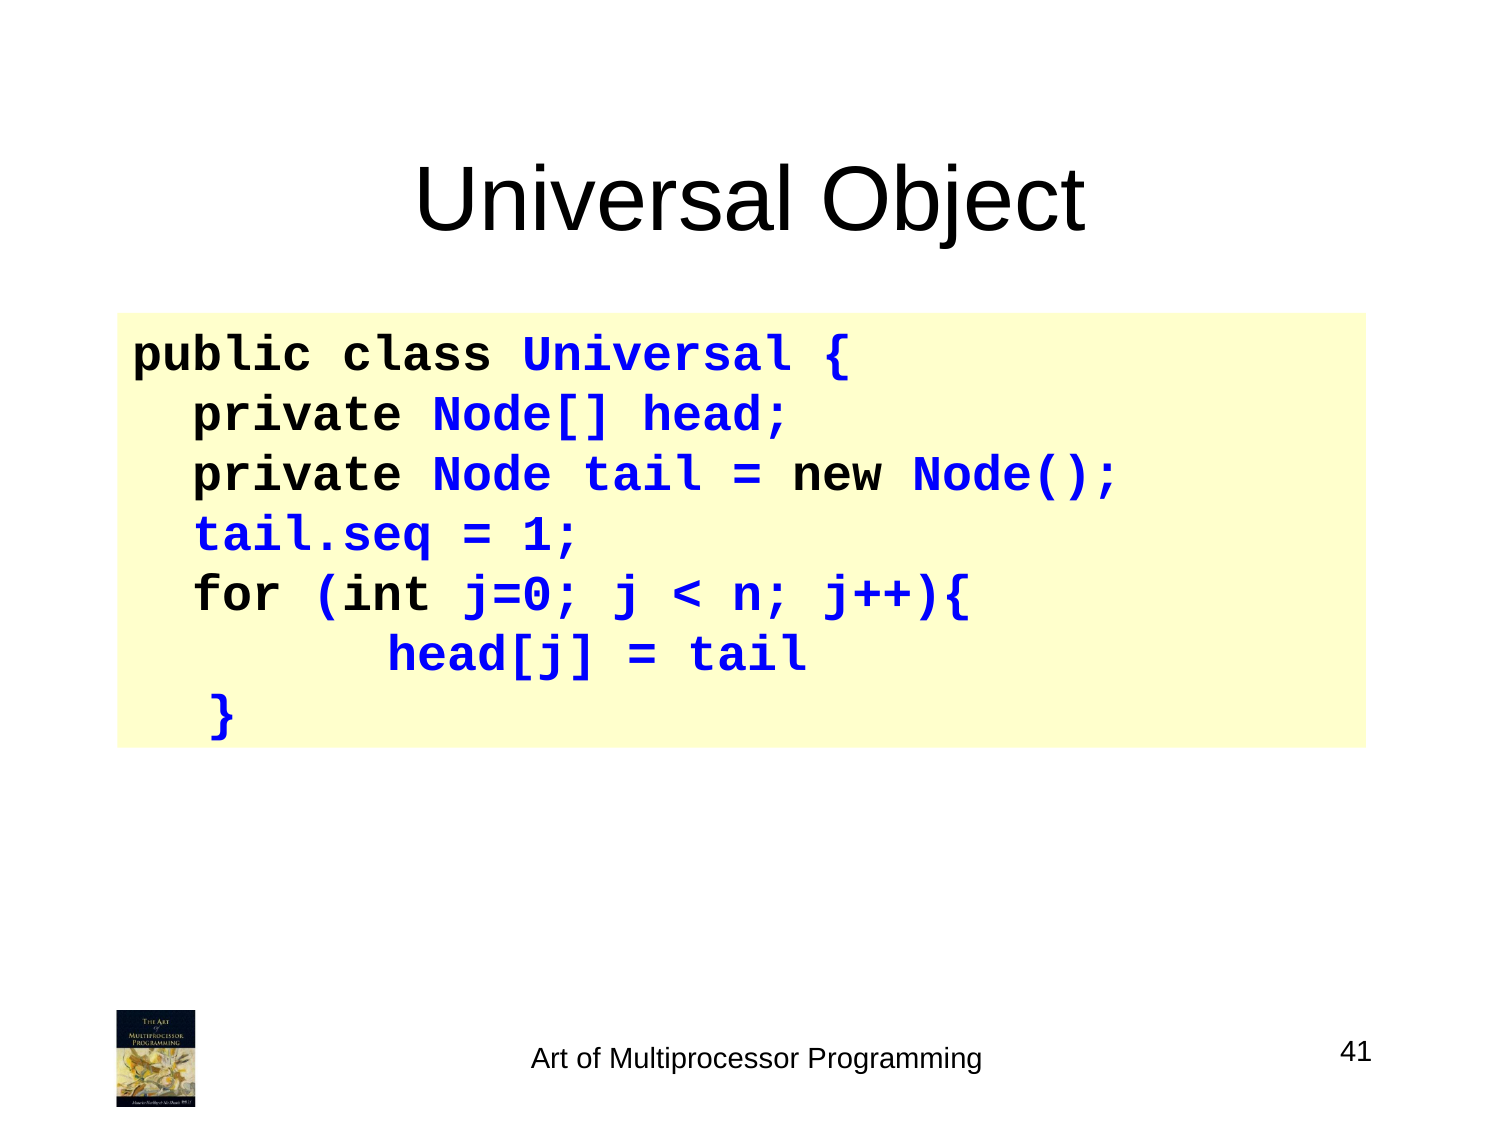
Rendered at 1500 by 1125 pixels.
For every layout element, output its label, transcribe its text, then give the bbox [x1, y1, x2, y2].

title Universal Object [112, 99, 1388, 288]
picture [107, 1010, 204, 1107]
text_box public class Universal { private Node[] head; private Node tail = new Node(); tail.seq = 1; for (int j=0; j < n; j++){ head[j] = tail } [117, 312, 1366, 748]
slide_number 41 [1074, 1024, 1388, 1101]
footer Art of Multiprocessor Programming [484, 1031, 1030, 1107]
